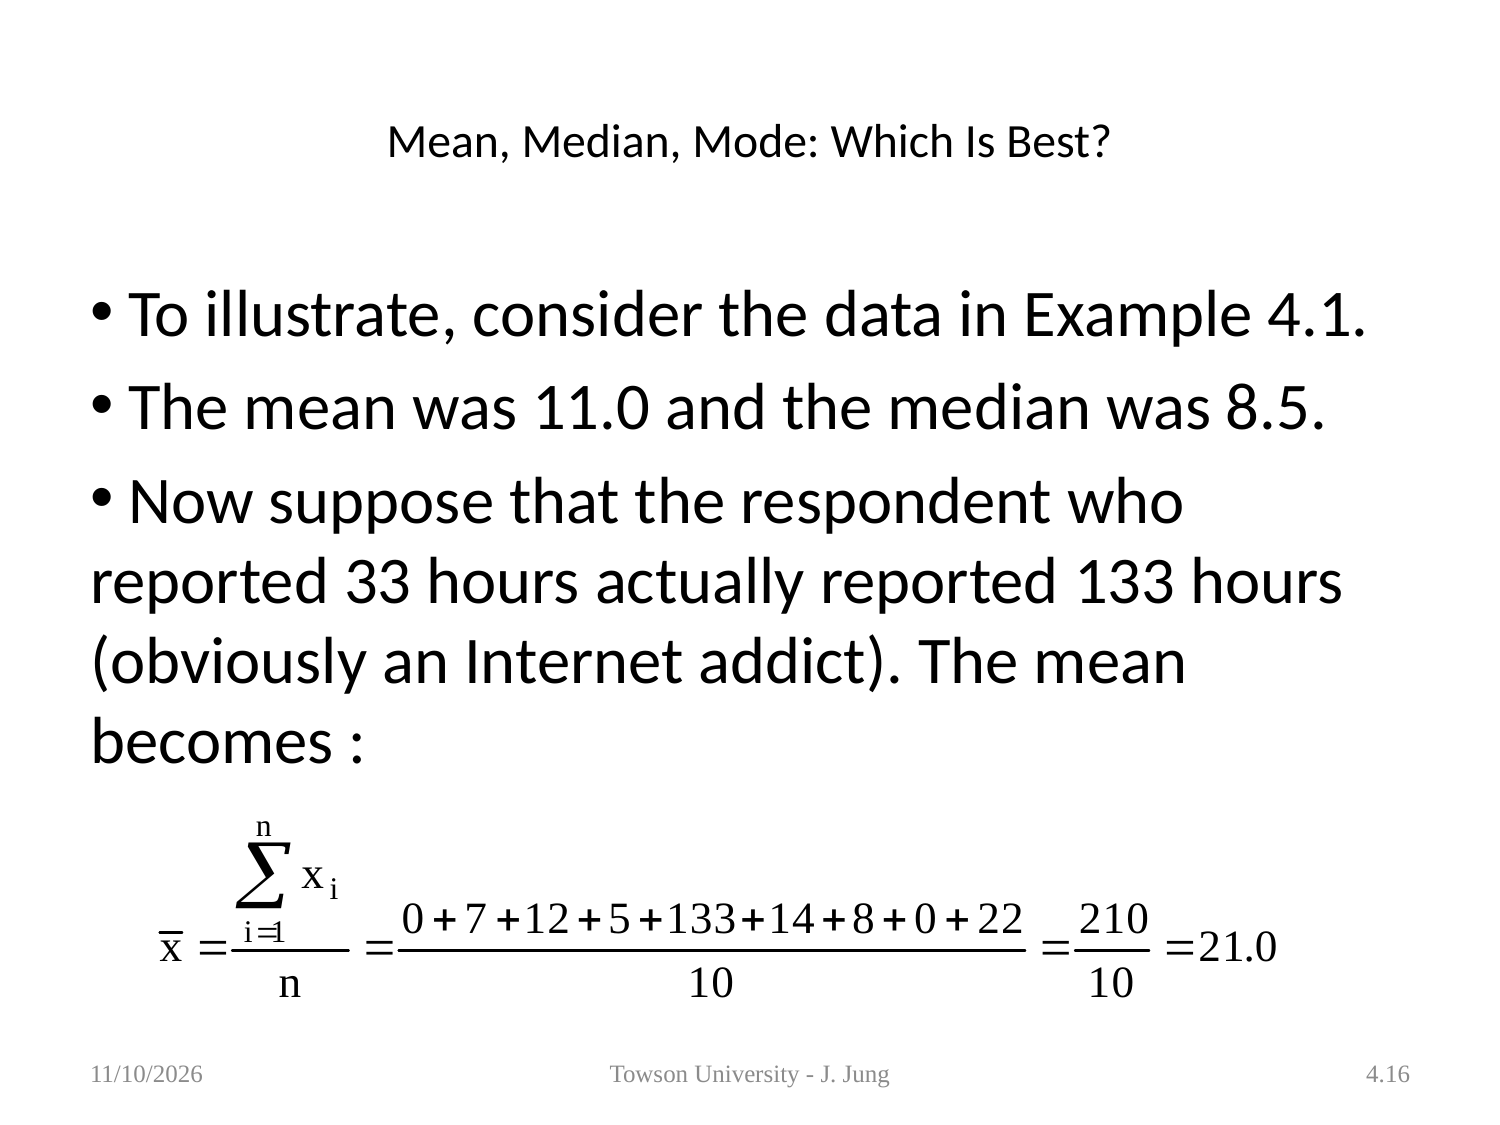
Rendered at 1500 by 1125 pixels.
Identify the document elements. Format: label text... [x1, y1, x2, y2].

footer Towson University - J. Jung [512, 1042, 988, 1103]
list To illustrate, consider the data in Example 4.1. The mean was 11.0 and the median was 8.5. Now suppose that the respondent who reported 33 hours actually reported 133 hours (obviously an Internet addict). The mean becomes : [75, 262, 1425, 688]
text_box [149, 799, 1288, 1011]
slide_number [75, 1042, 425, 1103]
title Mean, Median, Mode: Which Is Best? [75, 45, 1425, 233]
slide_number 4.16 [1074, 1042, 1425, 1103]
